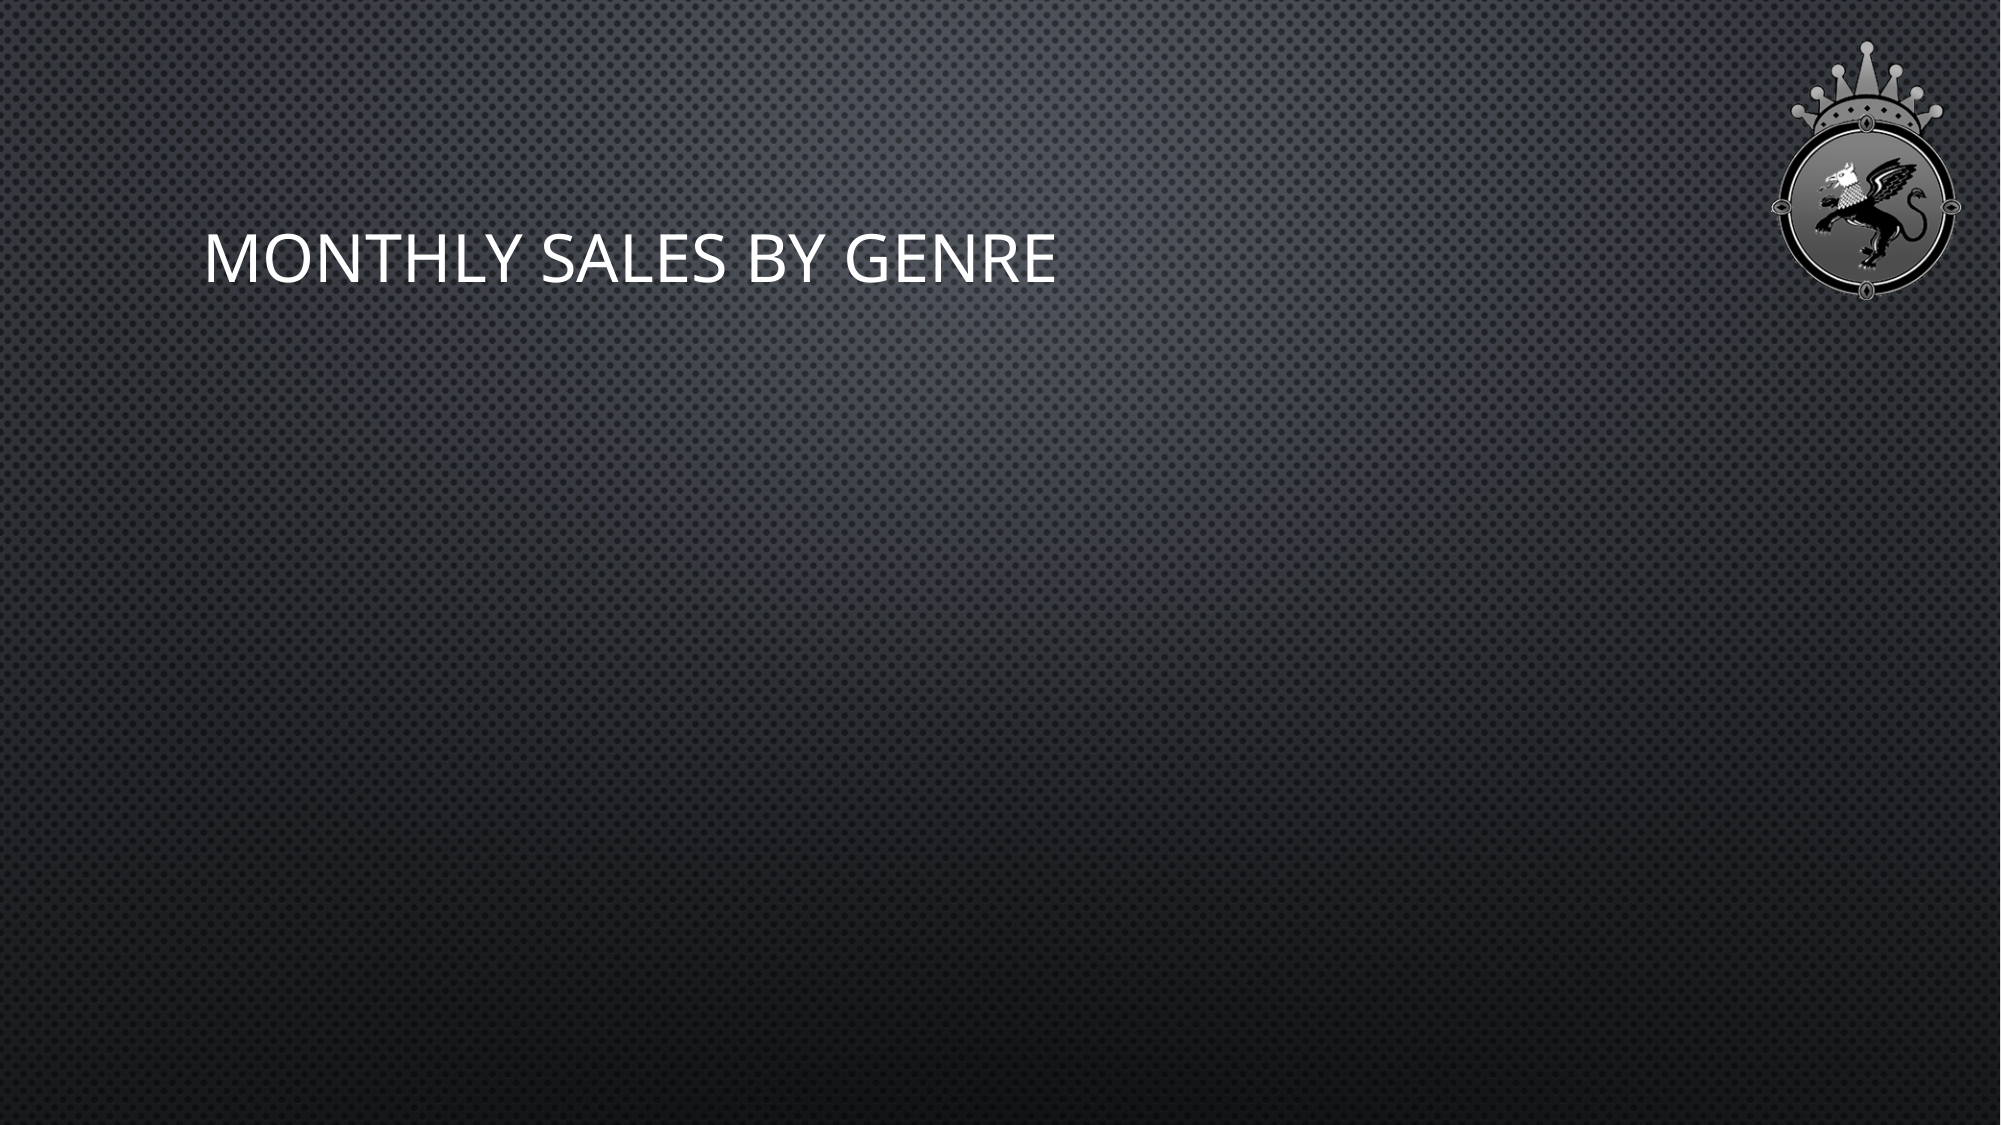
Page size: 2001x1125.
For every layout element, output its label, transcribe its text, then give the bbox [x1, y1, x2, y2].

title Monthly Sales by Genre [187, 99, 1813, 413]
picture [1771, 37, 1962, 300]
